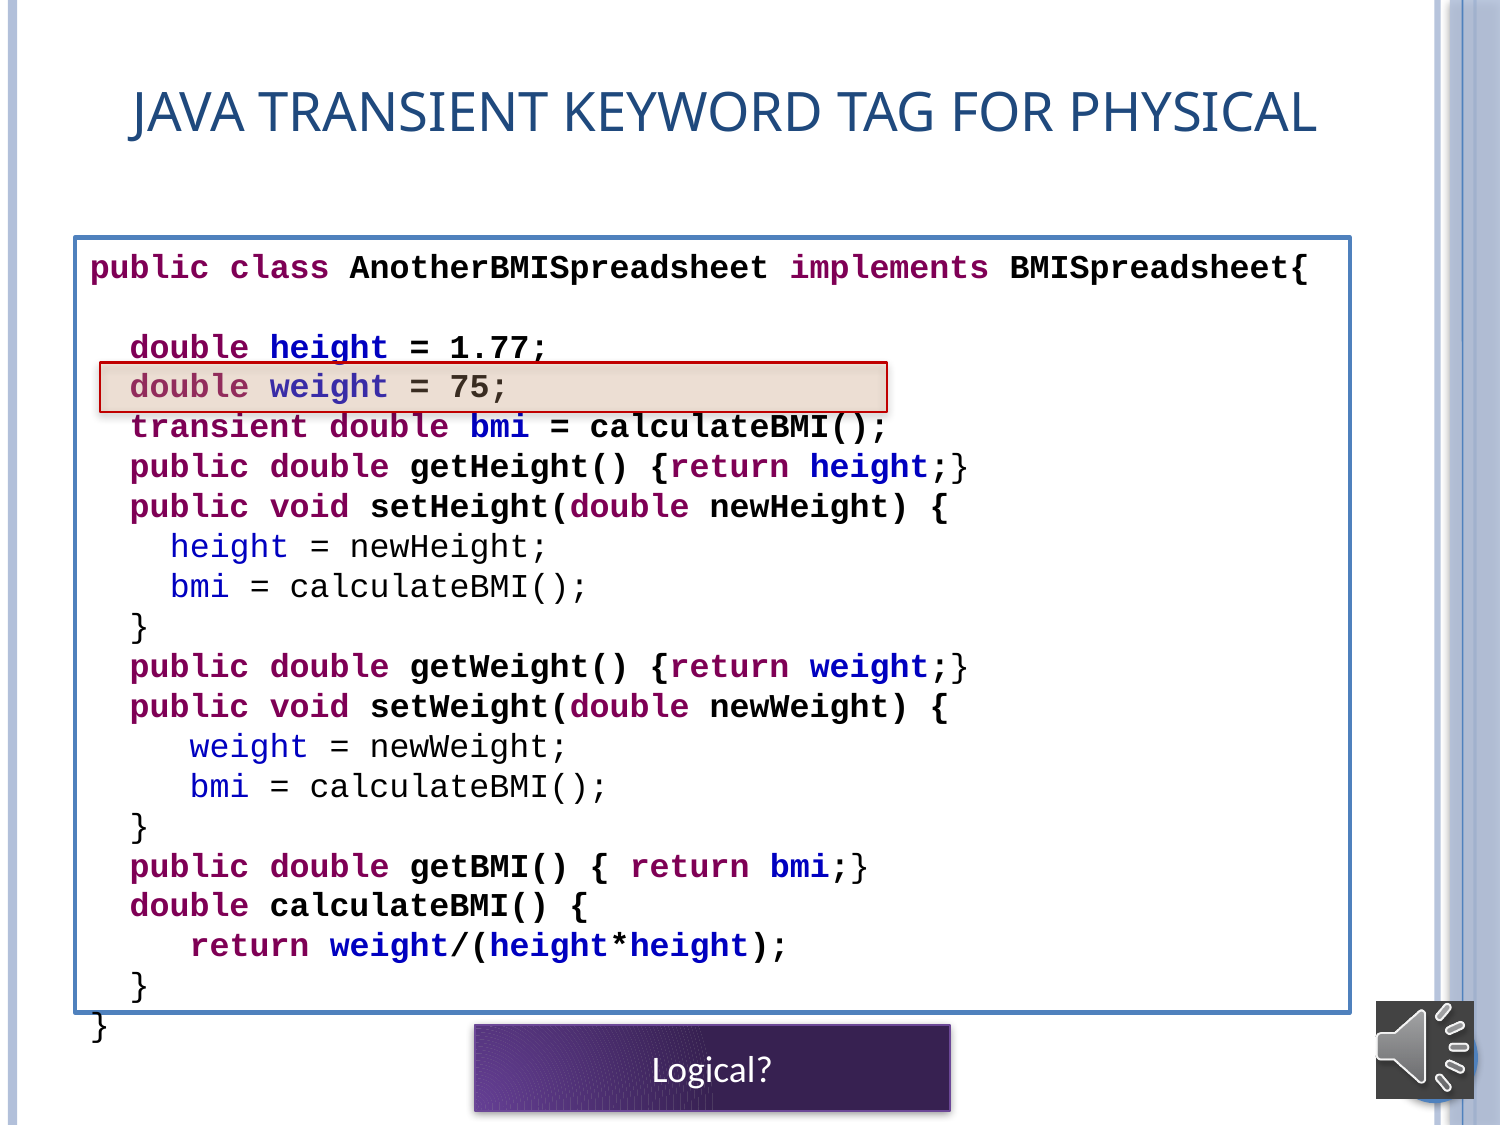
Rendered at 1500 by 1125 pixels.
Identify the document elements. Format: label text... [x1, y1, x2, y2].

picture [1374, 999, 1476, 1101]
text_box public class AnotherBMISpreadsheet implements BMISpreadsheet{ double height = 1.77; double weight = 75; transient double bmi = calculateBMI(); public double getHeight() {return height;} public void setHeight(double newHeight) { height = newHeight; bmi = calculateBMI(); } public double getWeight() {return weight;} public void setWeight(double newWeight) { weight = newWeight; bmi = calculateBMI(); } public double getBMI() { return bmi;} double calculateBMI() { return weight/(height*height); } } [73, 235, 1352, 1015]
text_box Logical? [474, 1024, 951, 1112]
text_box [99, 361, 888, 413]
title Java Transient Keyword Tag for Physical [75, 45, 1375, 175]
